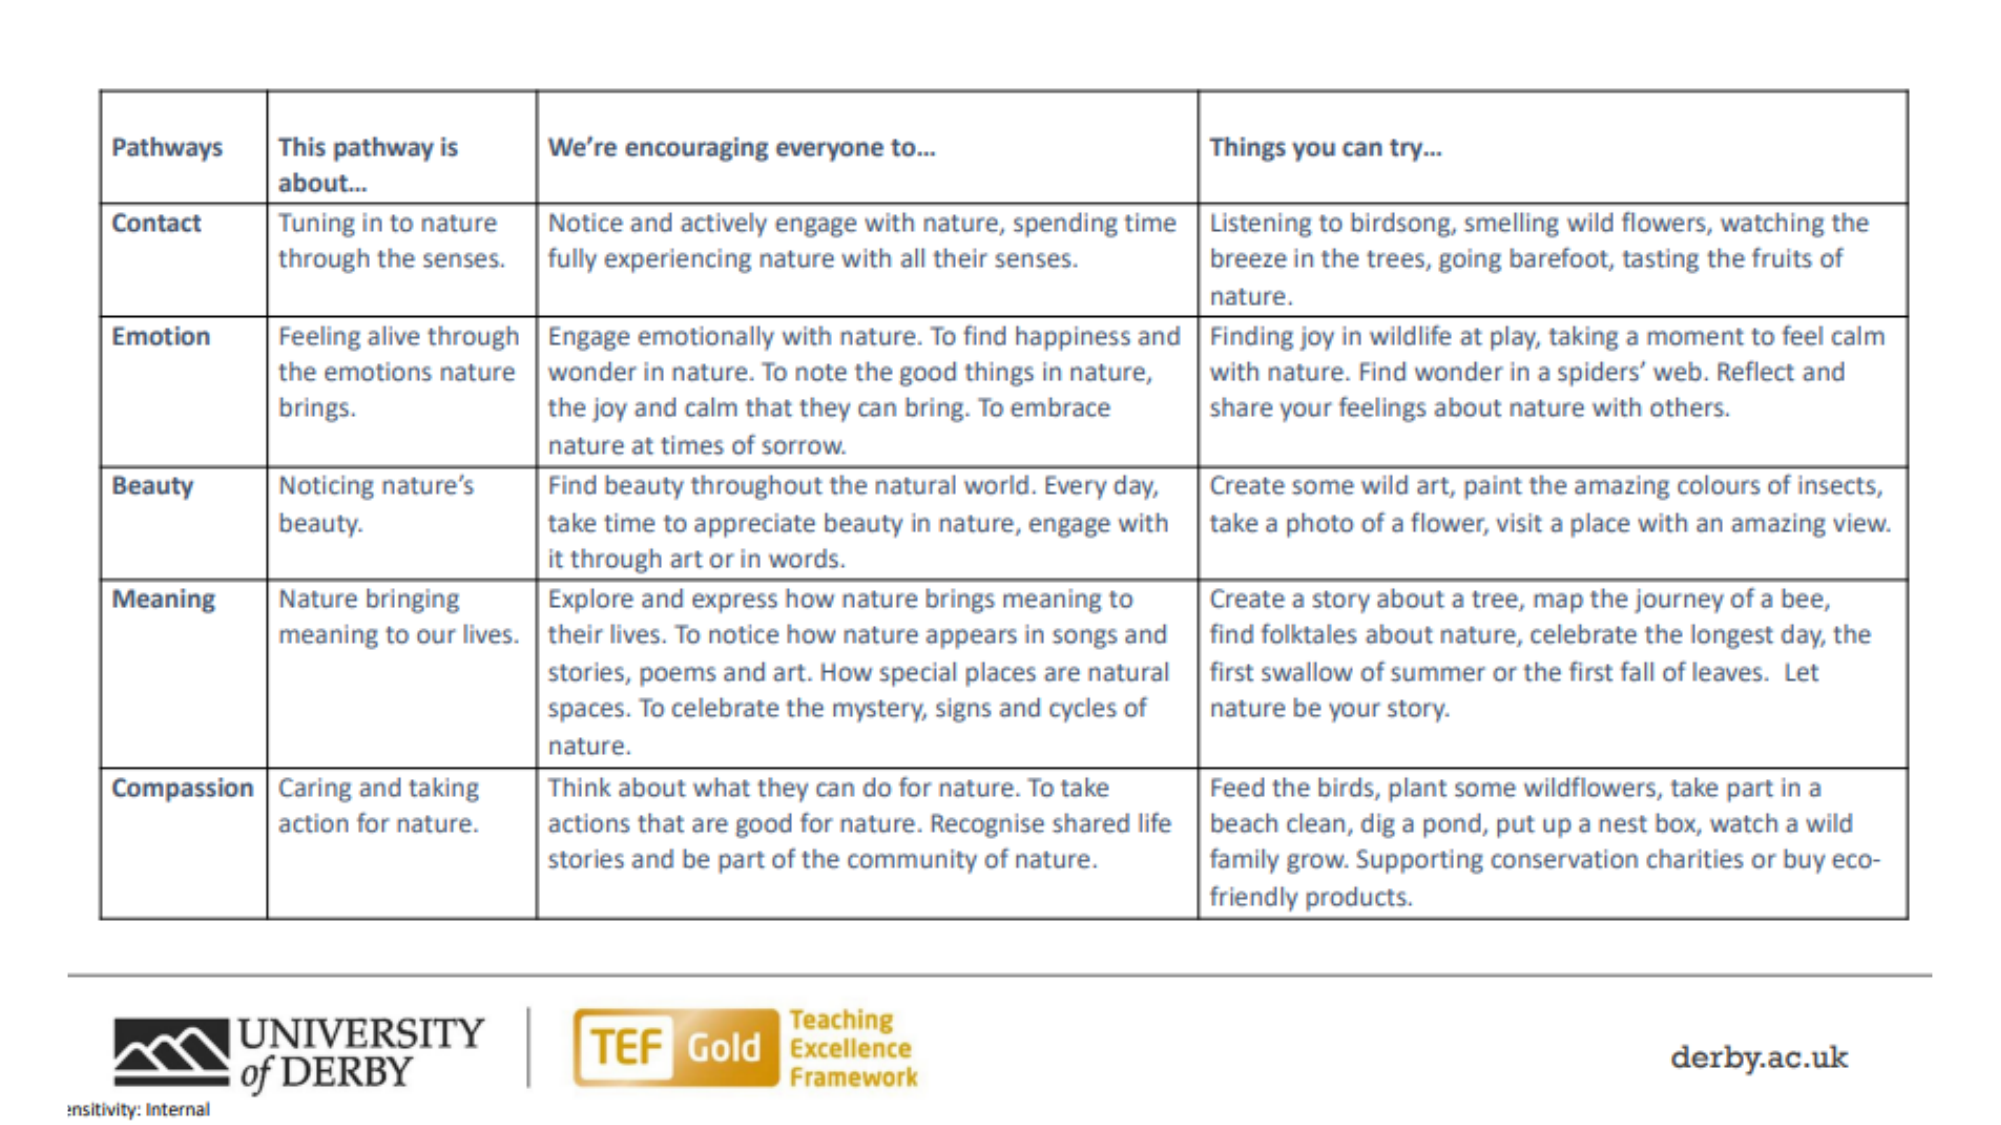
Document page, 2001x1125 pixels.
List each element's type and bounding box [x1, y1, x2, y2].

picture [67, 53, 1933, 1125]
